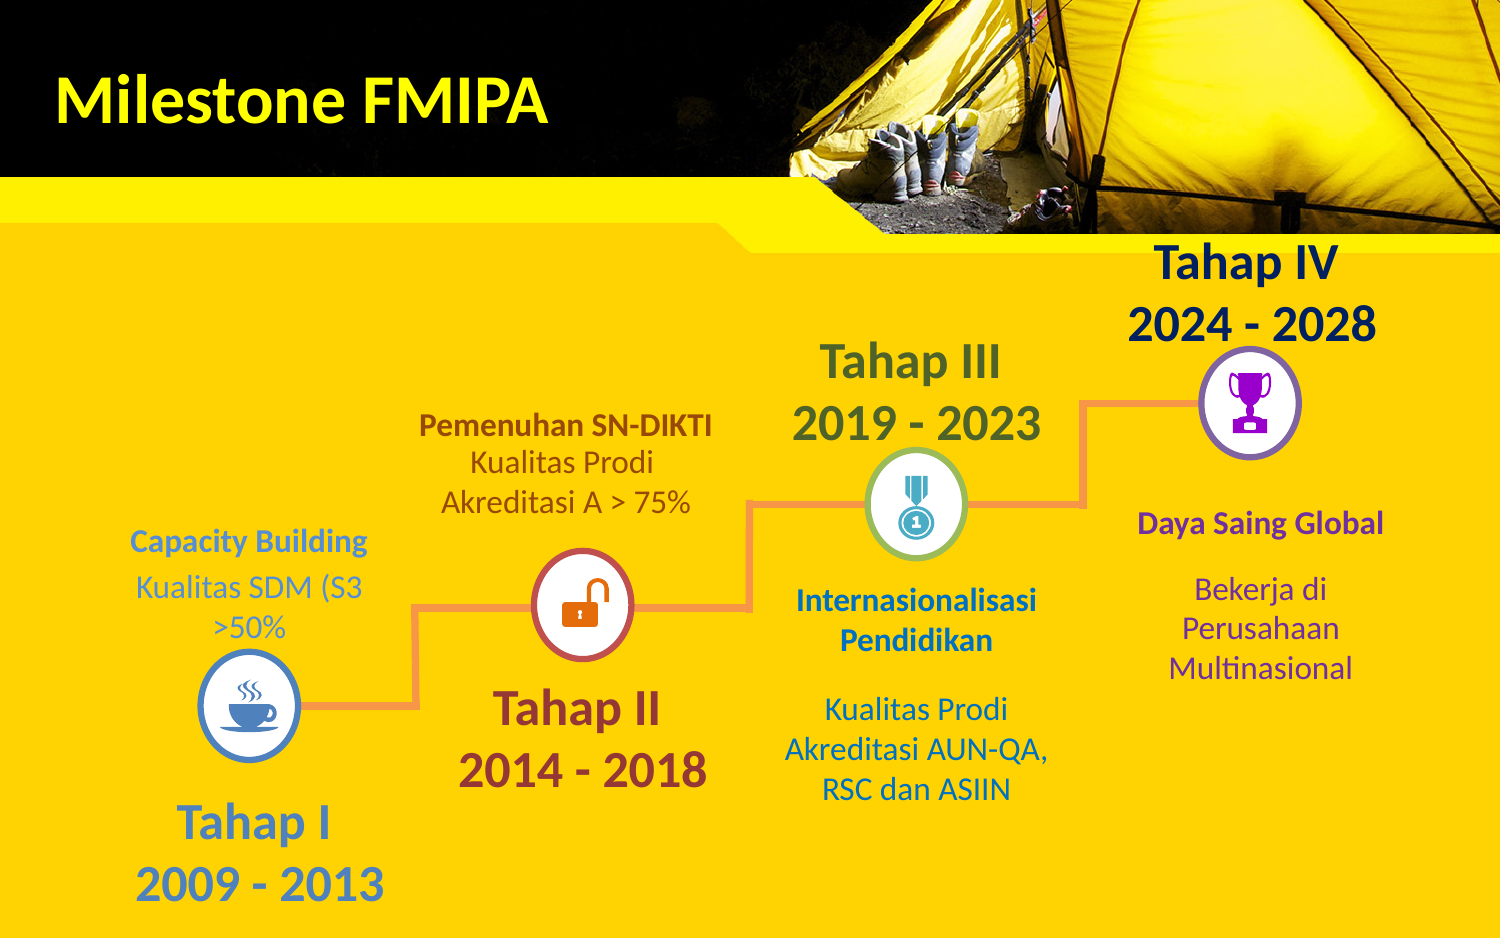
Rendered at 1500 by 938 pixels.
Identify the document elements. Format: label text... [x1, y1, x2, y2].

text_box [108, 511, 195, 654]
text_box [749, 769, 1084, 817]
text_box Tahap II 2014 - 2018 [442, 769, 724, 804]
list Milestone FMIPA [39, 46, 1464, 146]
text_box Tahap I 2009 - 2013 [109, 781, 411, 919]
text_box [200, 219, 1412, 761]
picture [0, 0, 1500, 938]
